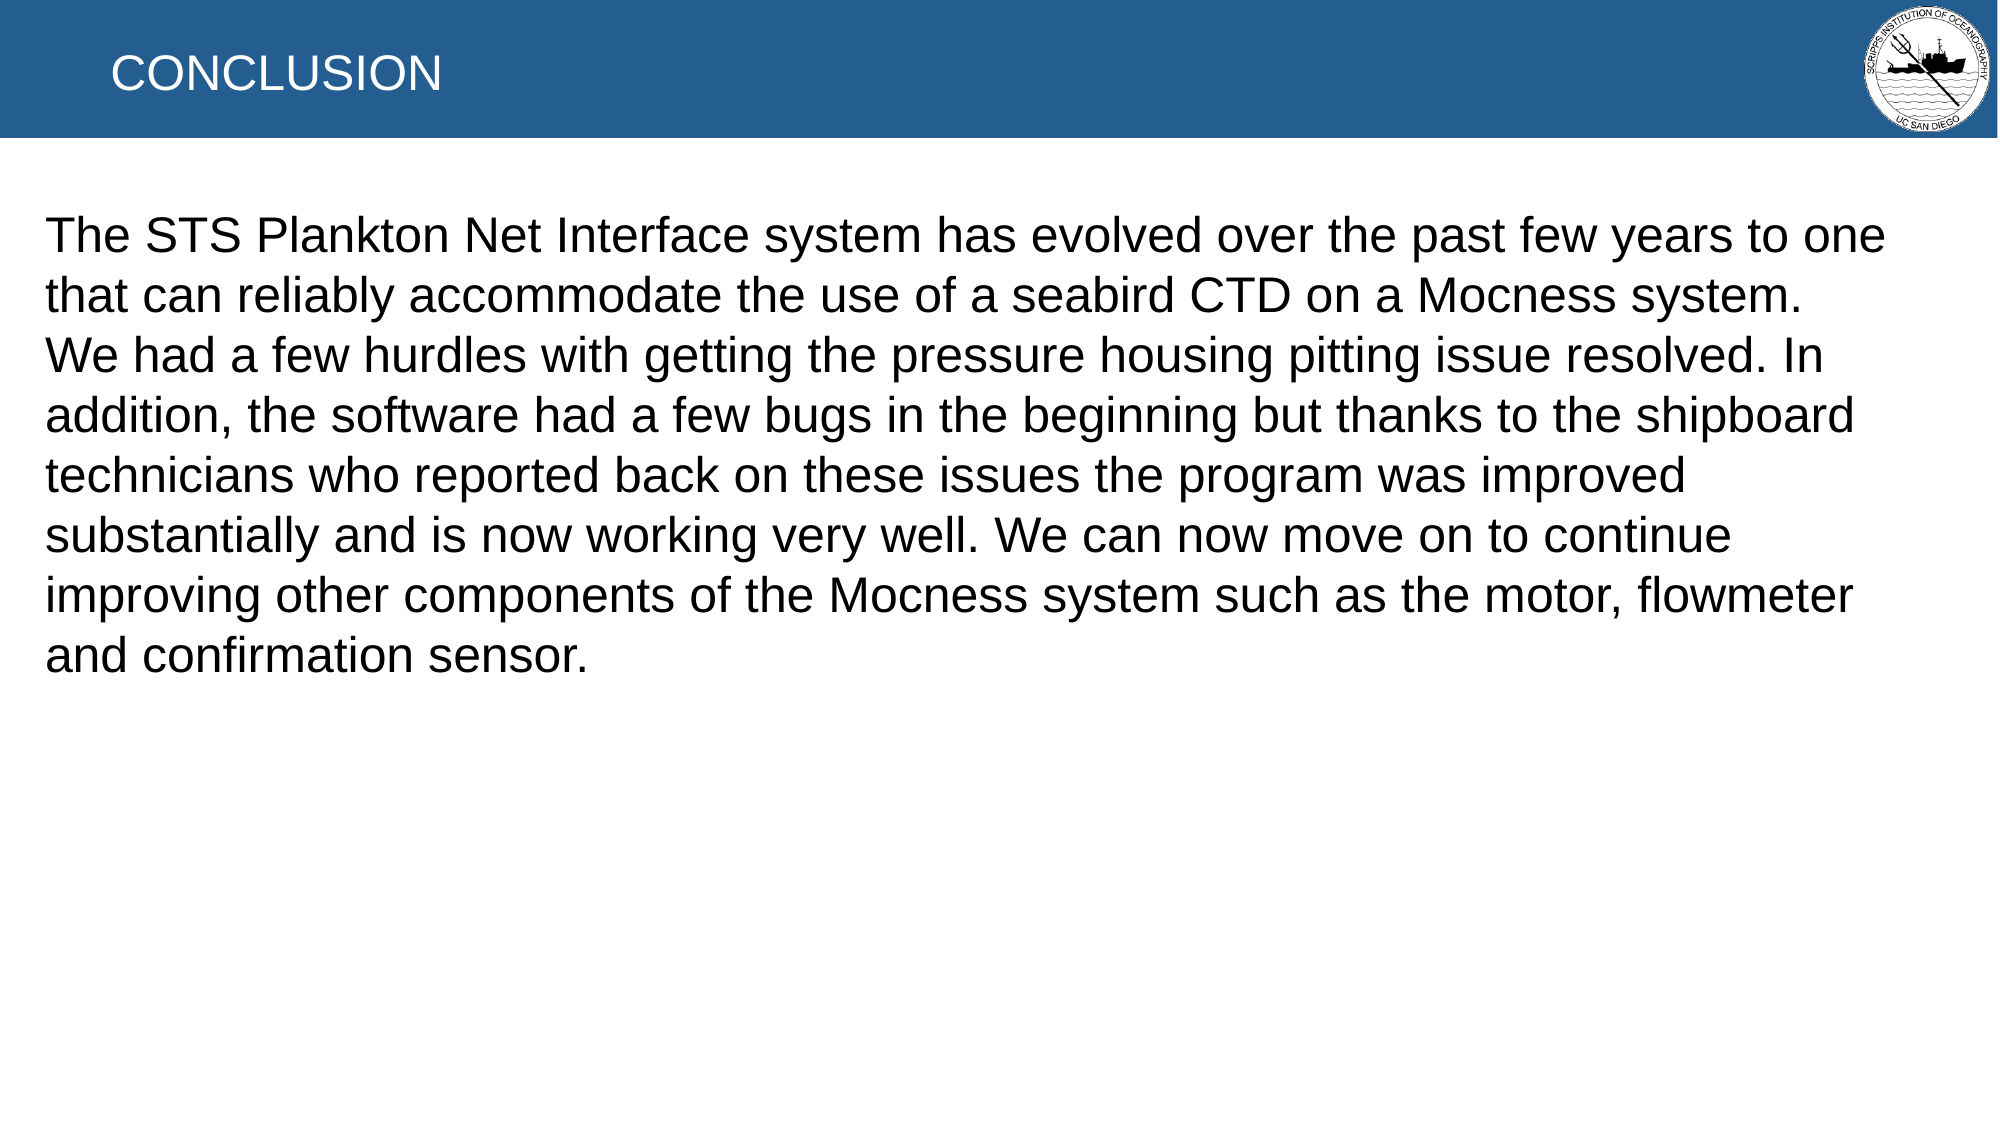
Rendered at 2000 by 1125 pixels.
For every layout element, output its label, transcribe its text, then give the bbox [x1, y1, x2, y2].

picture [1864, 6, 1990, 132]
text_box The STS Plankton Net Interface system has evolved over the past few years to one that can reliably accommodate the use of a seabird CTD on a Mocness system. We had a few hurdles with getting the pressure housing pitting issue resolved. In addition, the software had a few bugs in the beginning but thanks to the shipboard technicians who reported back on these issues the program was improved substantially and is now working very well. We can now move on to continue improving other components of the Mocness system such as the motor, flowmeter and confirmation sensor. [30, 194, 1905, 750]
text_box CONCLUSION [95, 33, 540, 108]
